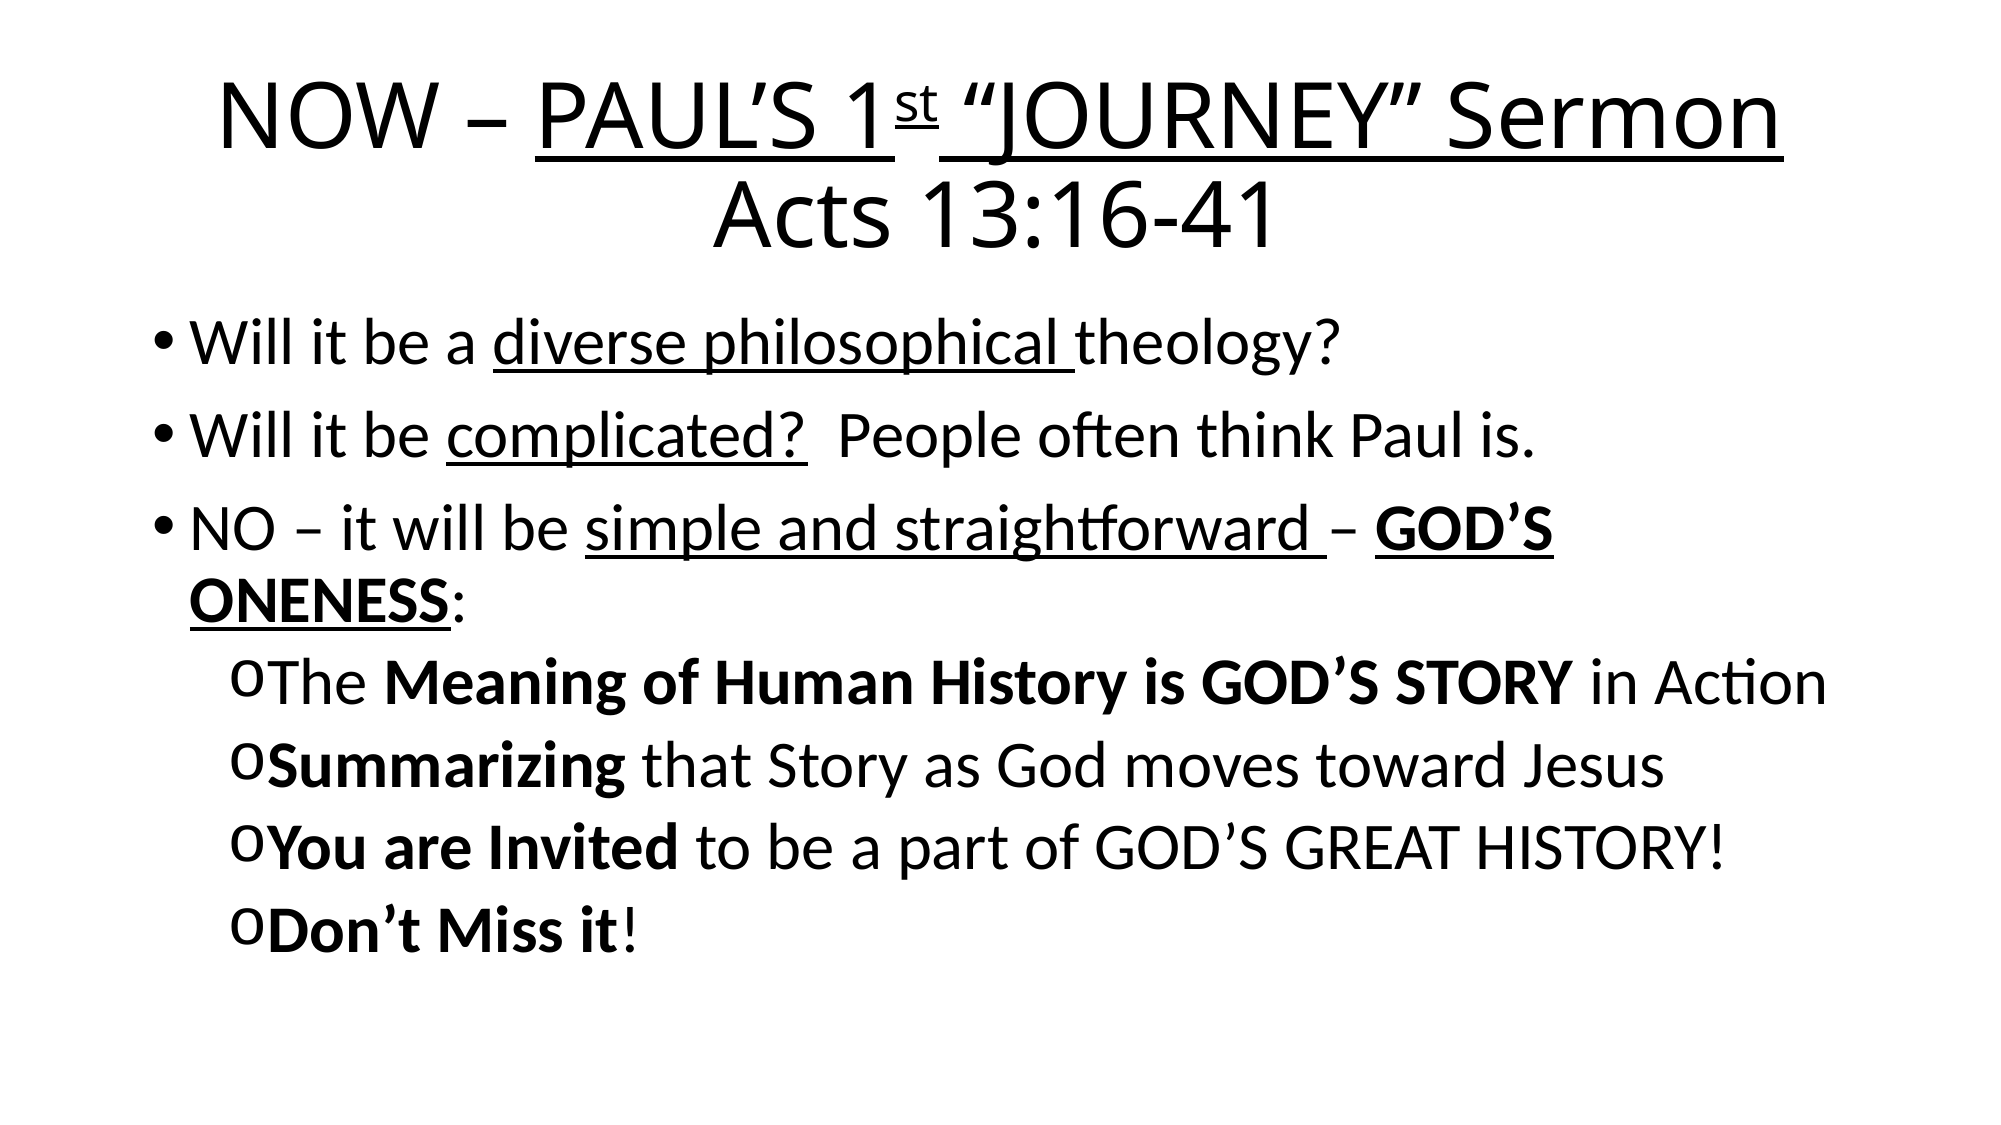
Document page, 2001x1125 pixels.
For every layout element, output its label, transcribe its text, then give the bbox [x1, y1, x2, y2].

list Will it be a diverse philosophical theology? Will it be complicated? People often think Paul is. NO – it will be simple and straightforward – GOD’S ONENESS: The Meaning of Human History is GOD’S STORY in Action Summarizing that Story as God moves toward Jesus You are Invited to be a part of GOD’S GREAT HISTORY! Don’t Miss it! [137, 299, 1863, 1014]
title NOW – PAUL’S 1st “JOURNEY” Sermon Acts 13:16-41 [137, 59, 1863, 278]
